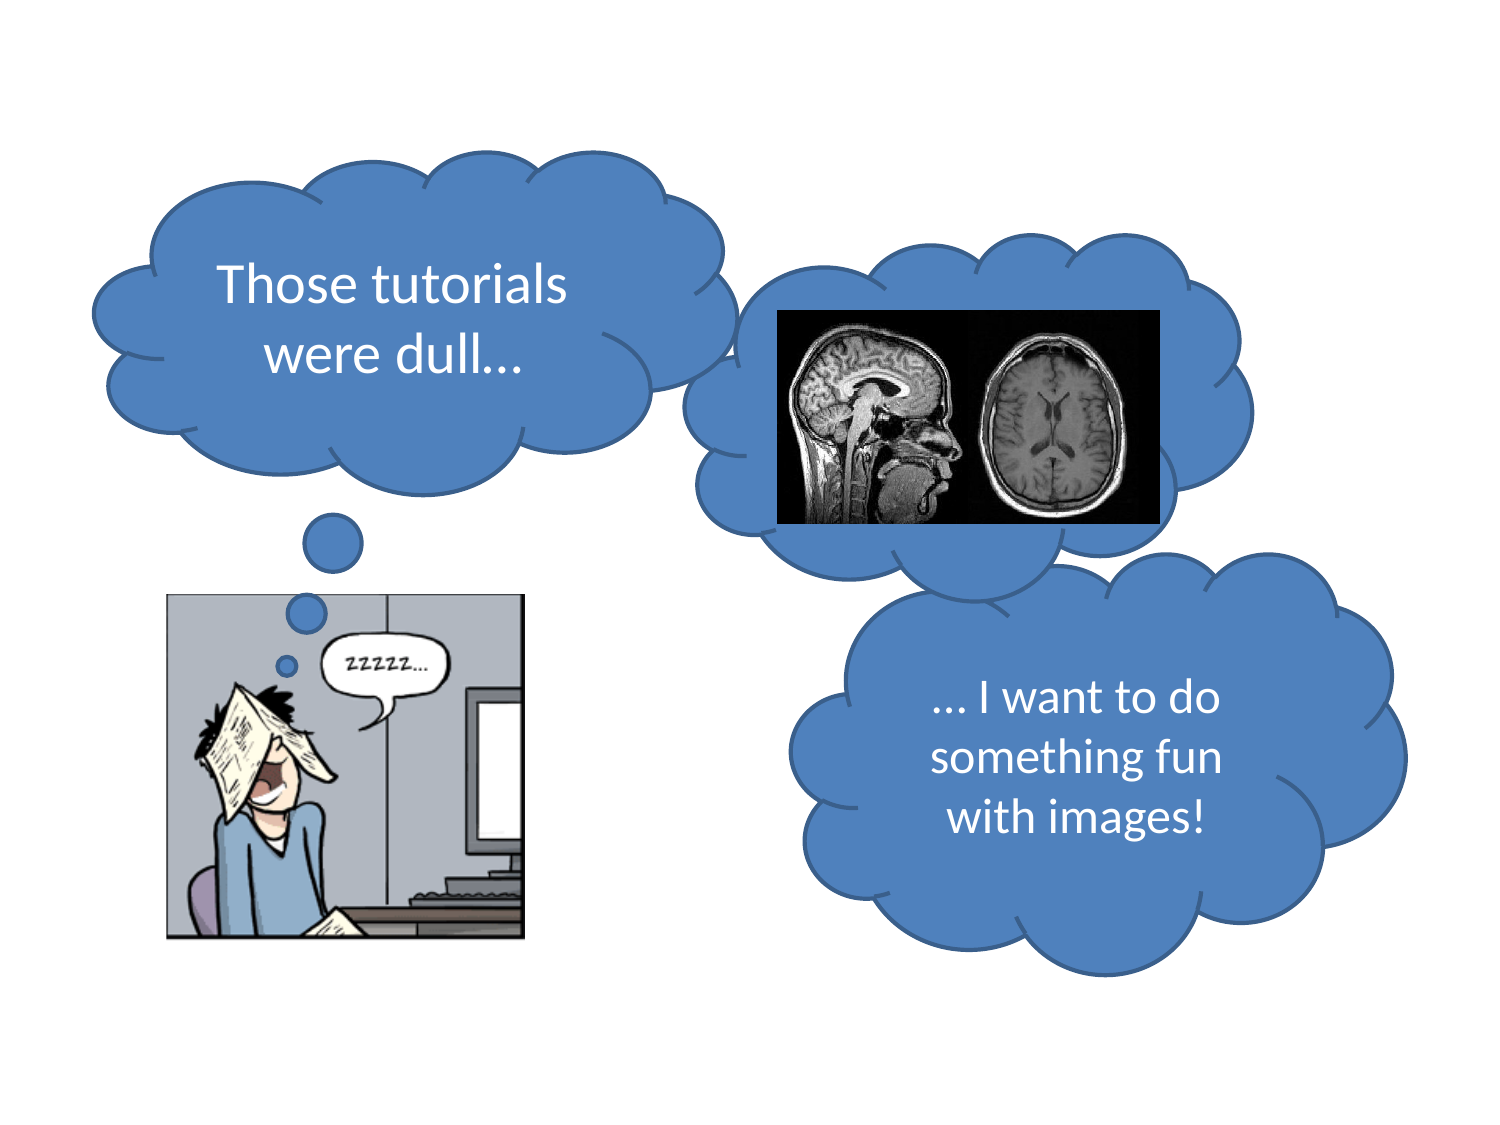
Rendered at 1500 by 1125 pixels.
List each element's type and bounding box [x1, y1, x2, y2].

text_box [94, 151, 1406, 974]
